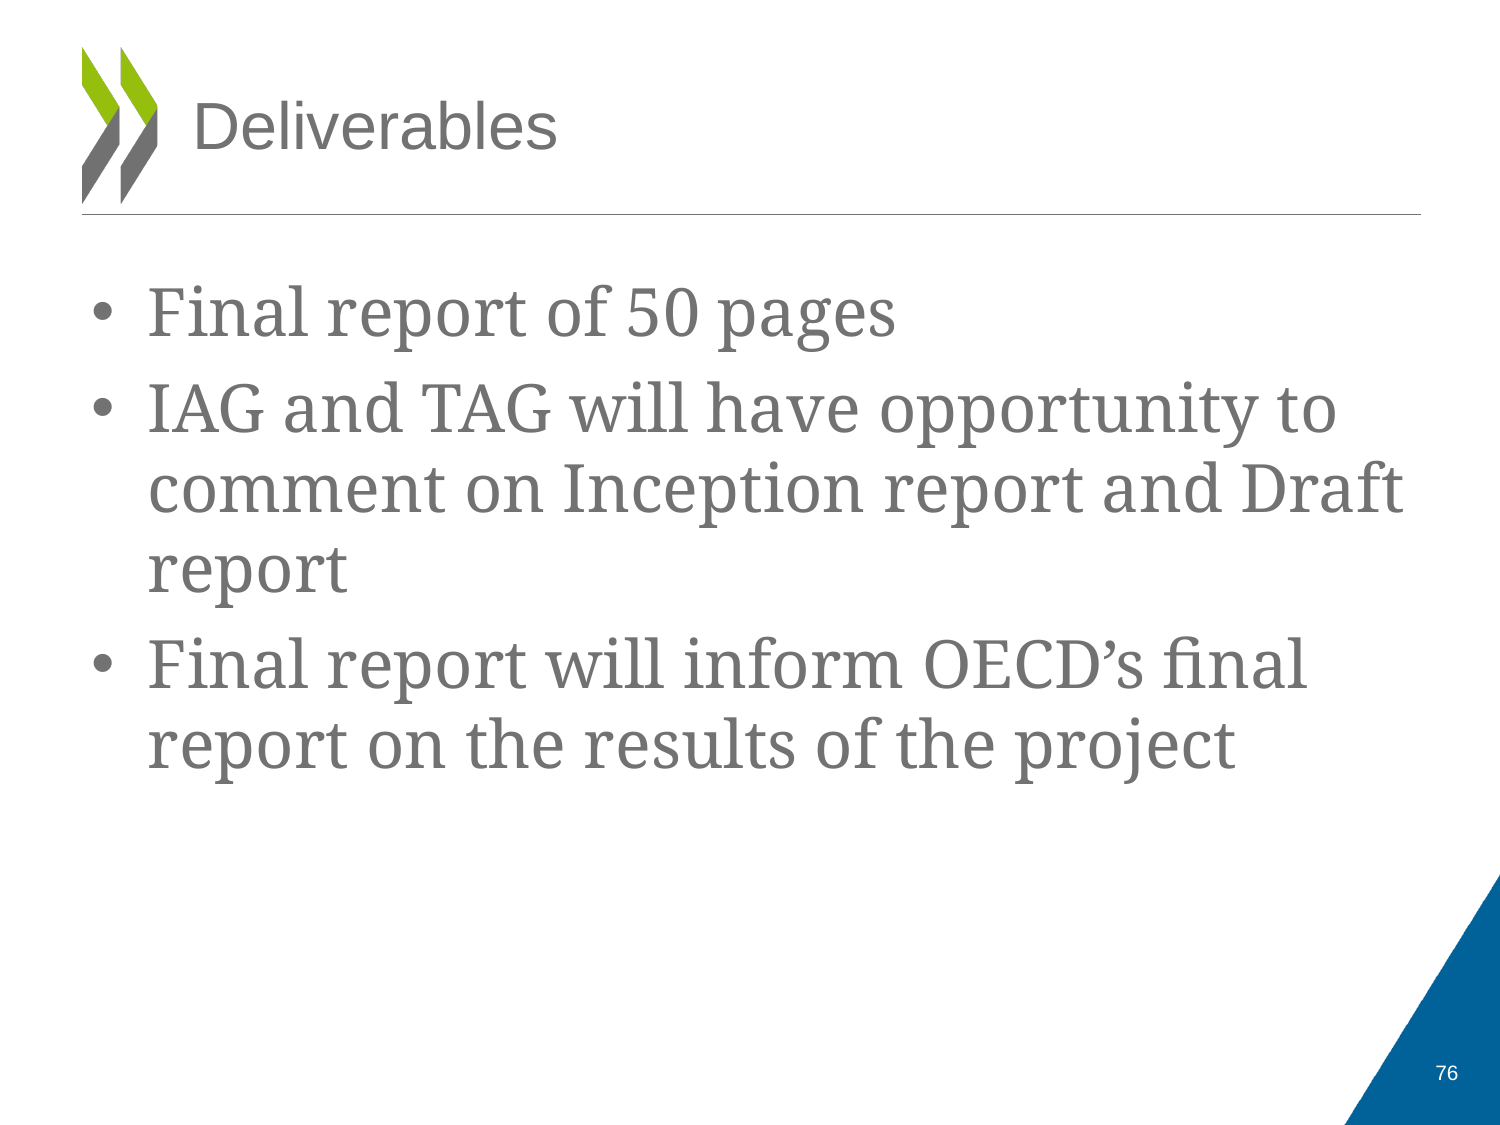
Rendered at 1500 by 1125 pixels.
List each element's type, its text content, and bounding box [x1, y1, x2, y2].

title Deliverables [177, 38, 1394, 207]
picture [1344, 874, 1500, 1125]
list Final report of 50 pages IAG and TAG will have opportunity to comment on Inception report and Draft report Final report will inform OECD’s final report on the results of the project [76, 262, 1425, 1006]
slide_number 76 [1417, 1051, 1474, 1092]
